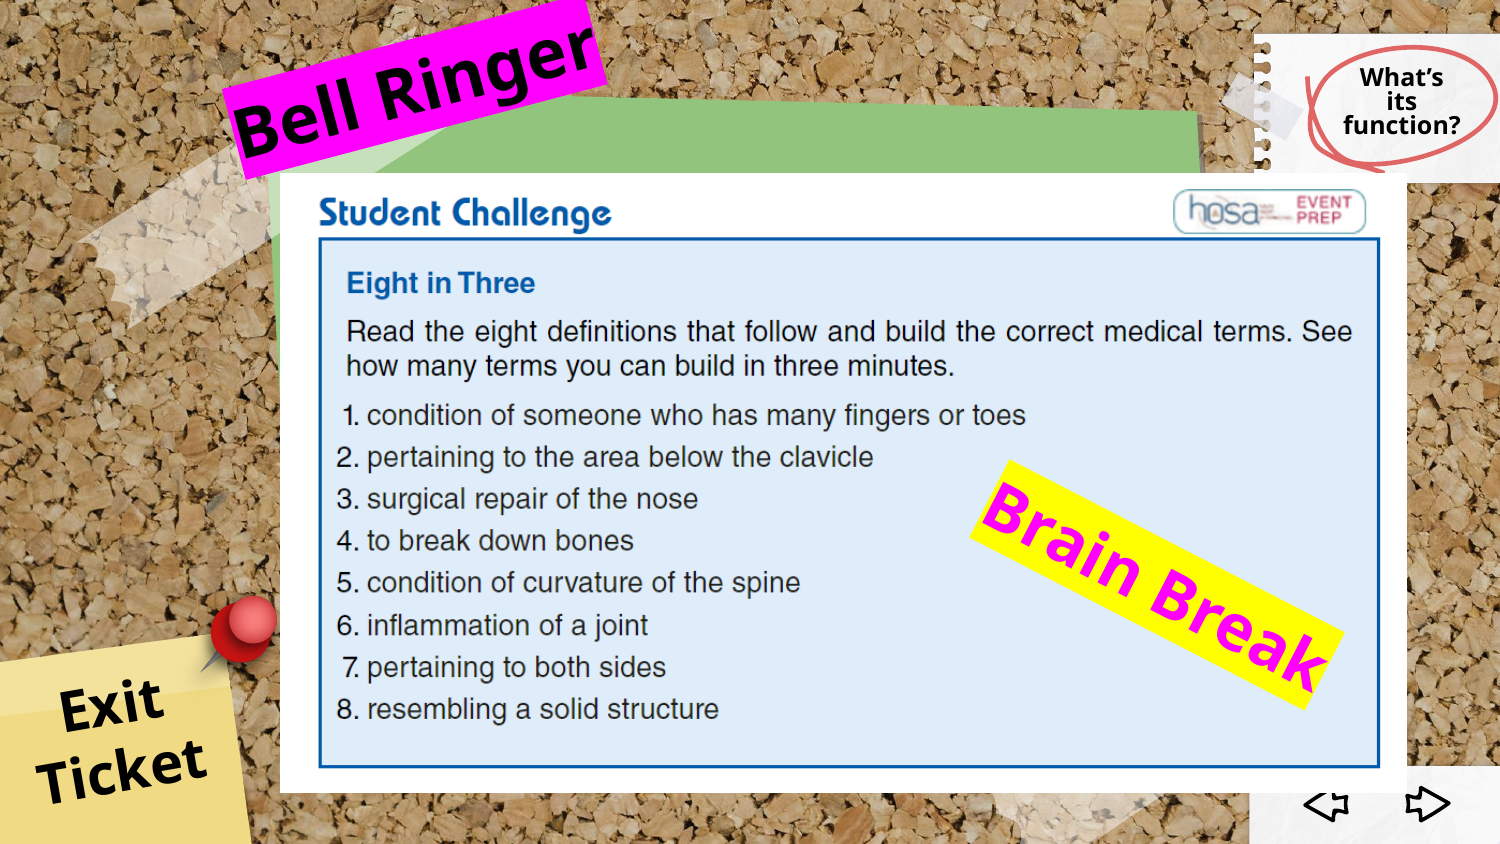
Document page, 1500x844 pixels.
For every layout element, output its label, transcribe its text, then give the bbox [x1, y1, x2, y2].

text_box [1304, 802, 1348, 822]
subtitle Flexion And Extension [76, 149, 271, 330]
text_box [1475, 63, 1496, 132]
text_box Bell Ringer [204, 0, 785, 192]
picture [0, 0, 1500, 844]
subtitle Flexion And Extension [1020, 837, 1101, 844]
title [335, 802, 1184, 837]
